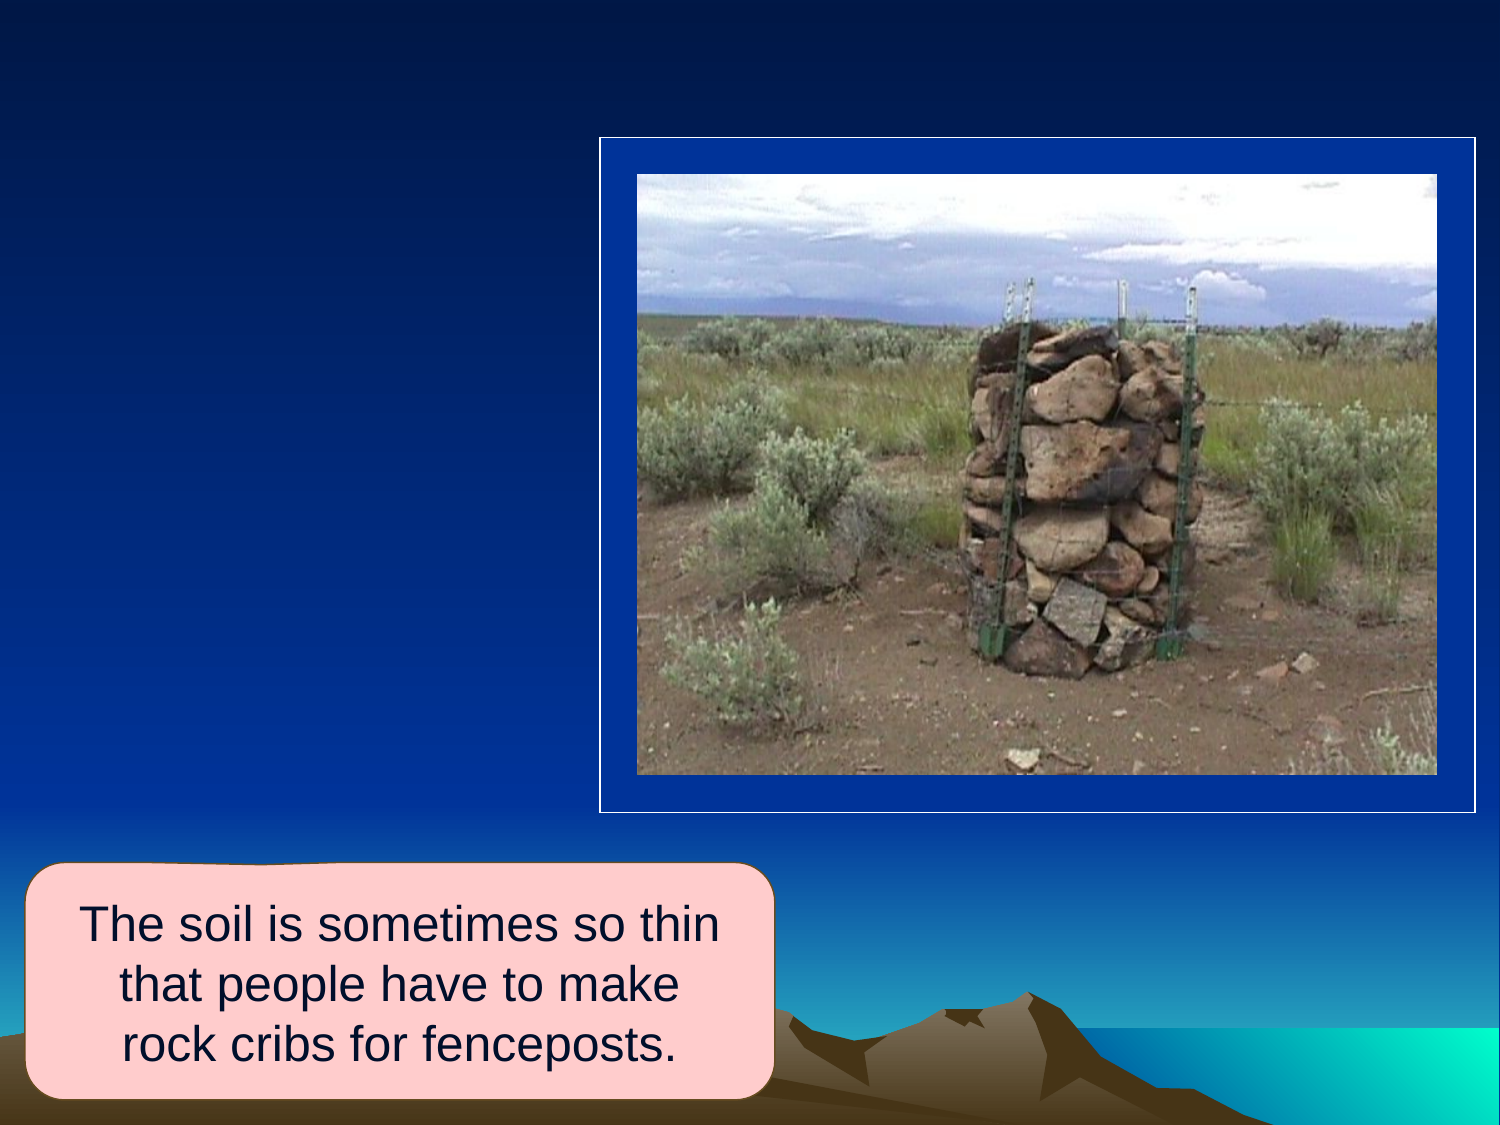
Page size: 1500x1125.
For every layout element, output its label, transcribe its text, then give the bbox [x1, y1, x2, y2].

text_box The soil is sometimes so thin that people have to make rock cribs for fenceposts. [24, 862, 775, 1100]
picture [637, 174, 1437, 775]
text_box [600, 137, 1475, 813]
